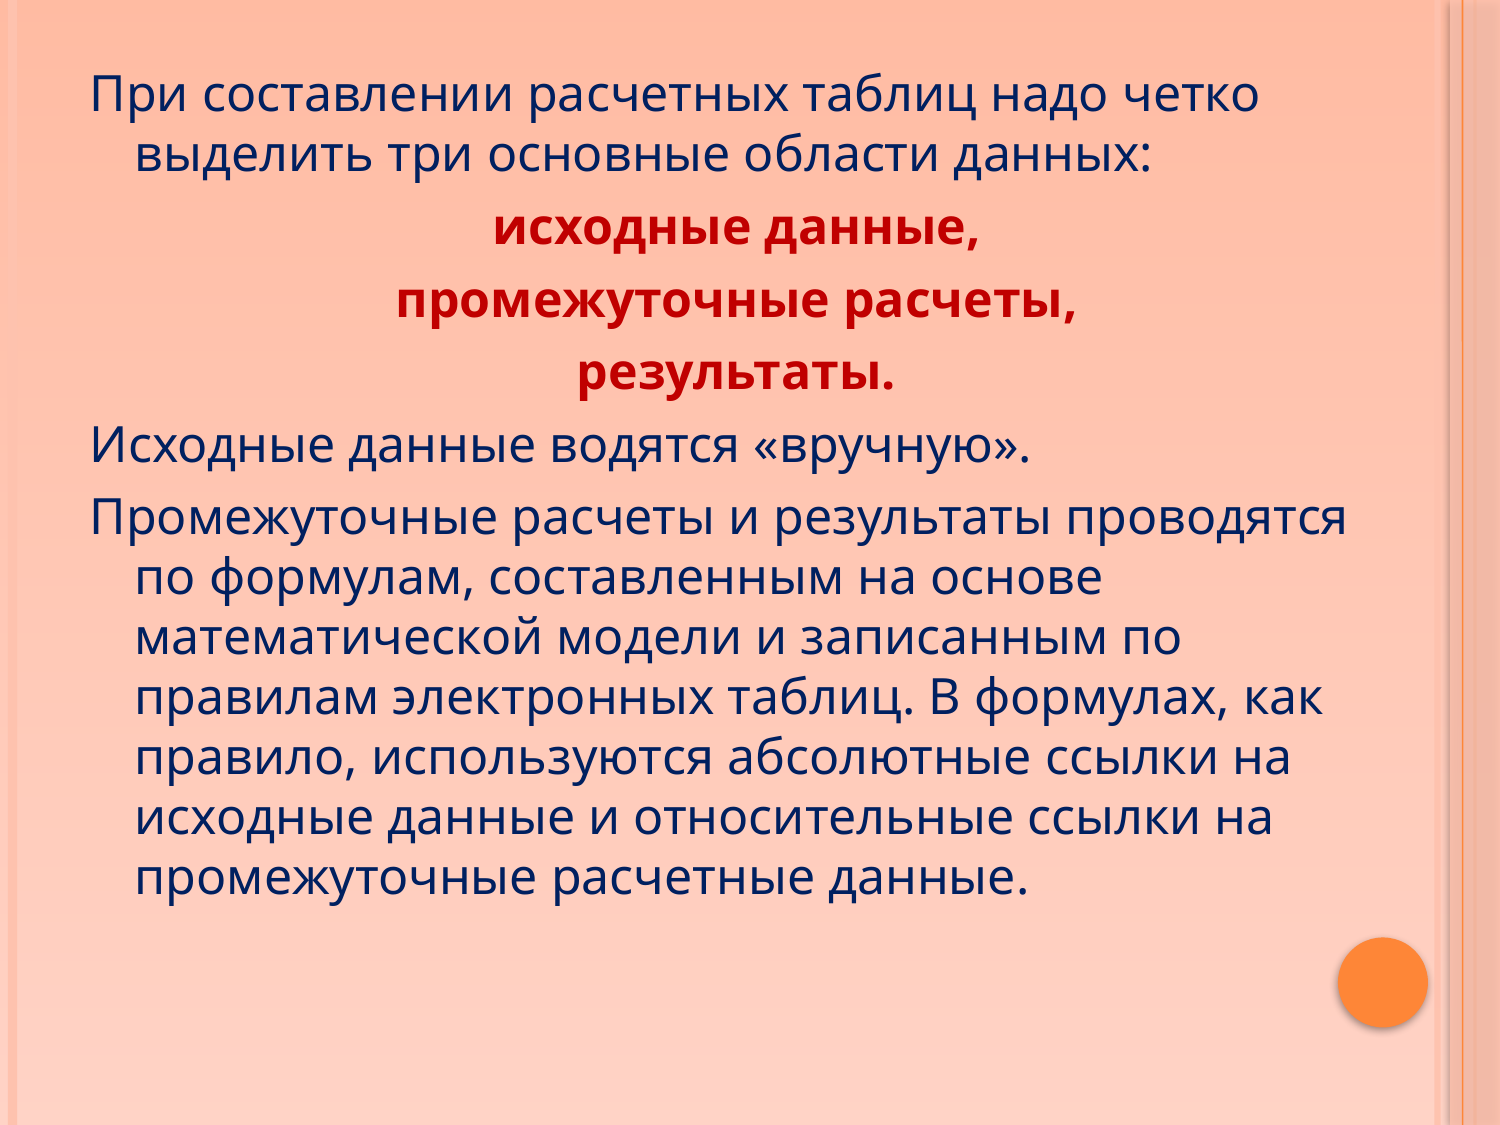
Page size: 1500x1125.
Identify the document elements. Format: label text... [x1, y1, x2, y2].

list При составлении расчетных таблиц надо четко выделить три основные области данных: исходные данные, промежуточные расчеты, результаты. Исходные данные водятся «вручную». Промежуточные расчеты и результаты проводятся по формулам, составленным на основе математической модели и записанным по правилам электронных таблиц. В формулах, как правило, используются абсолютные ссылки на исходные данные и относительные ссылки на промежуточные расчетные данные. [75, 54, 1412, 1062]
